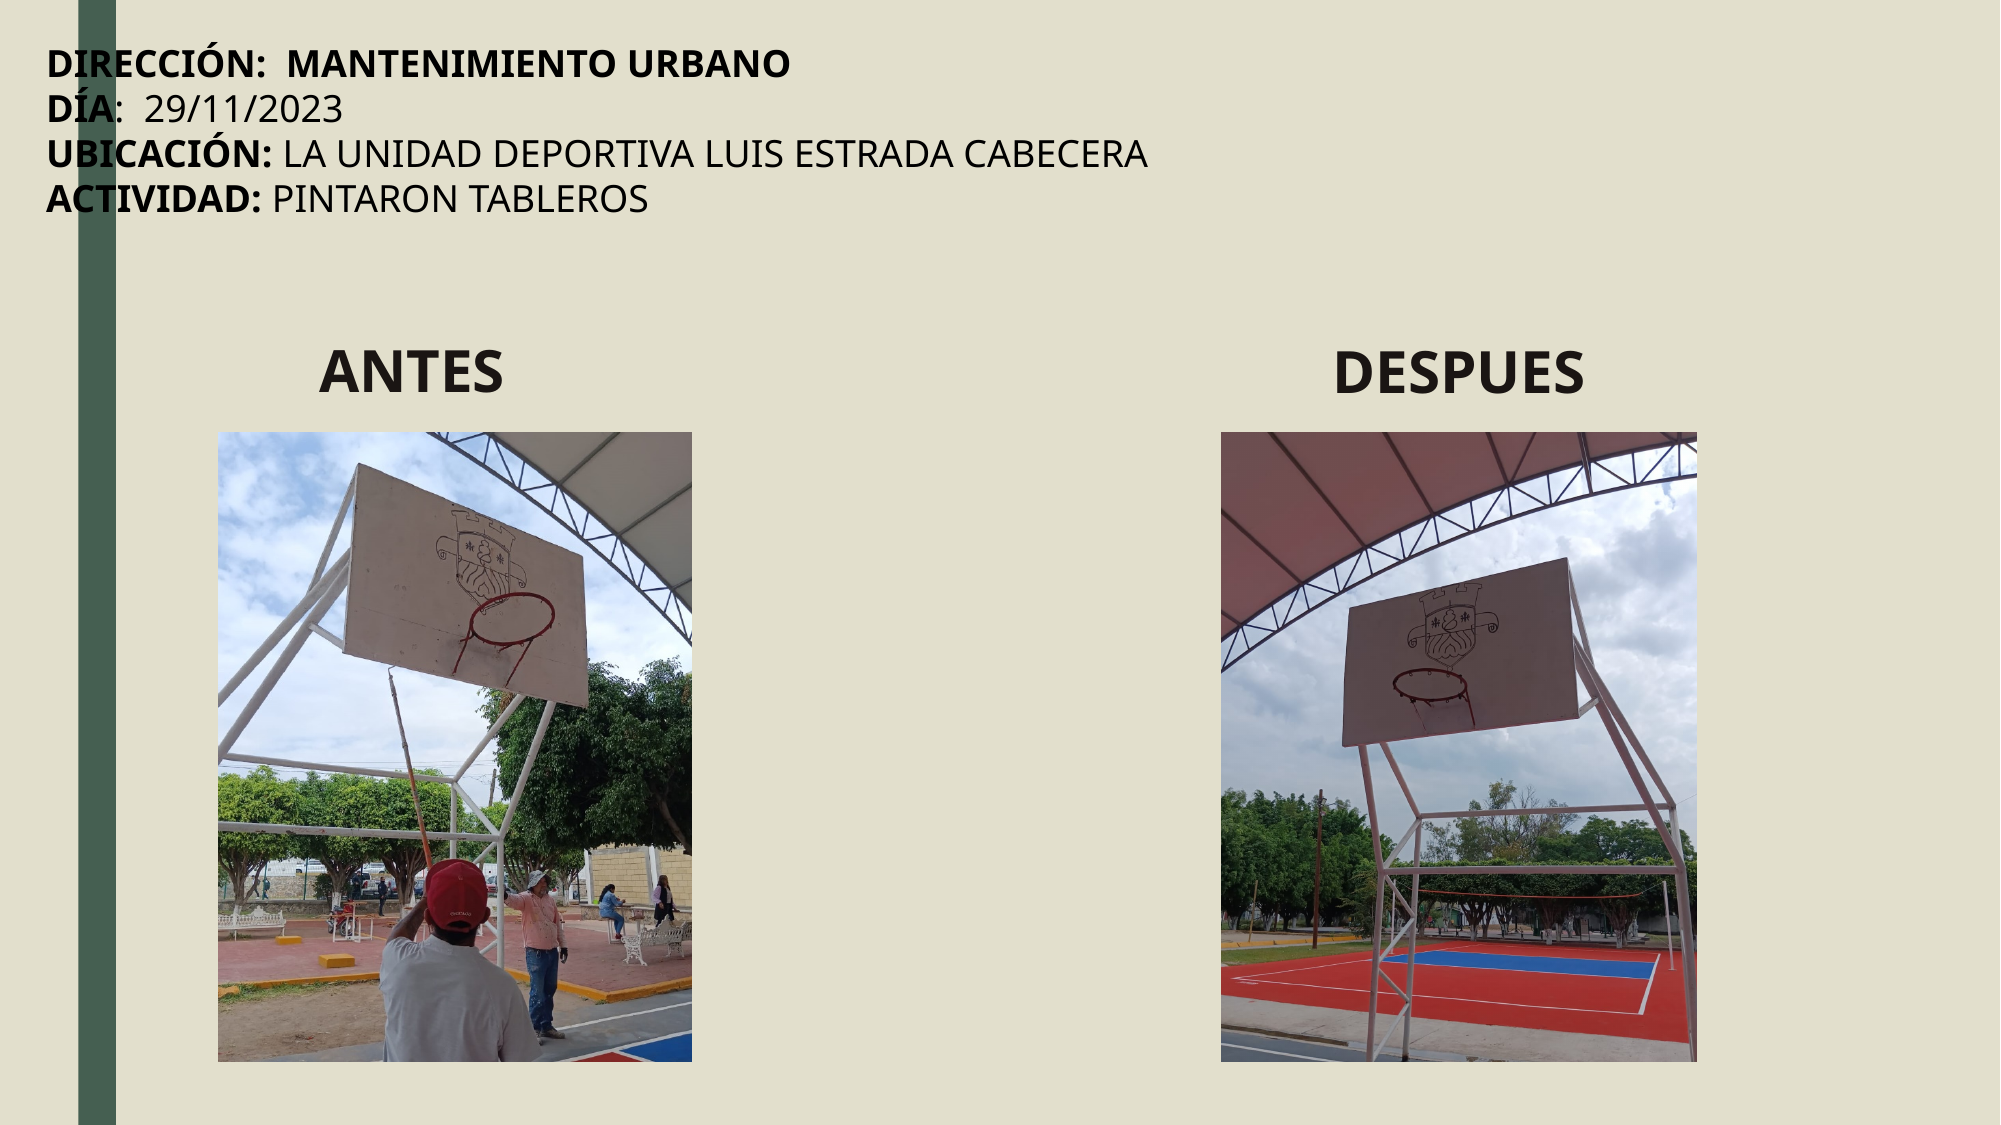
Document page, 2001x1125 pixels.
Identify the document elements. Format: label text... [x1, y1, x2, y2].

text_box ANTES [304, 326, 520, 412]
picture [1221, 432, 1697, 1062]
picture [218, 432, 692, 1062]
text_box DIRECCIÓN: MANTENIMIENTO URBANO DÍA: 29/11/2023 UBICACIÓN: LA UNIDAD DEPORTIVA LUIS ESTRADA CABECERA ACTIVIDAD: PINTARON TABLEROS [31, 32, 1353, 228]
text_box DESPUES [1318, 327, 1601, 413]
